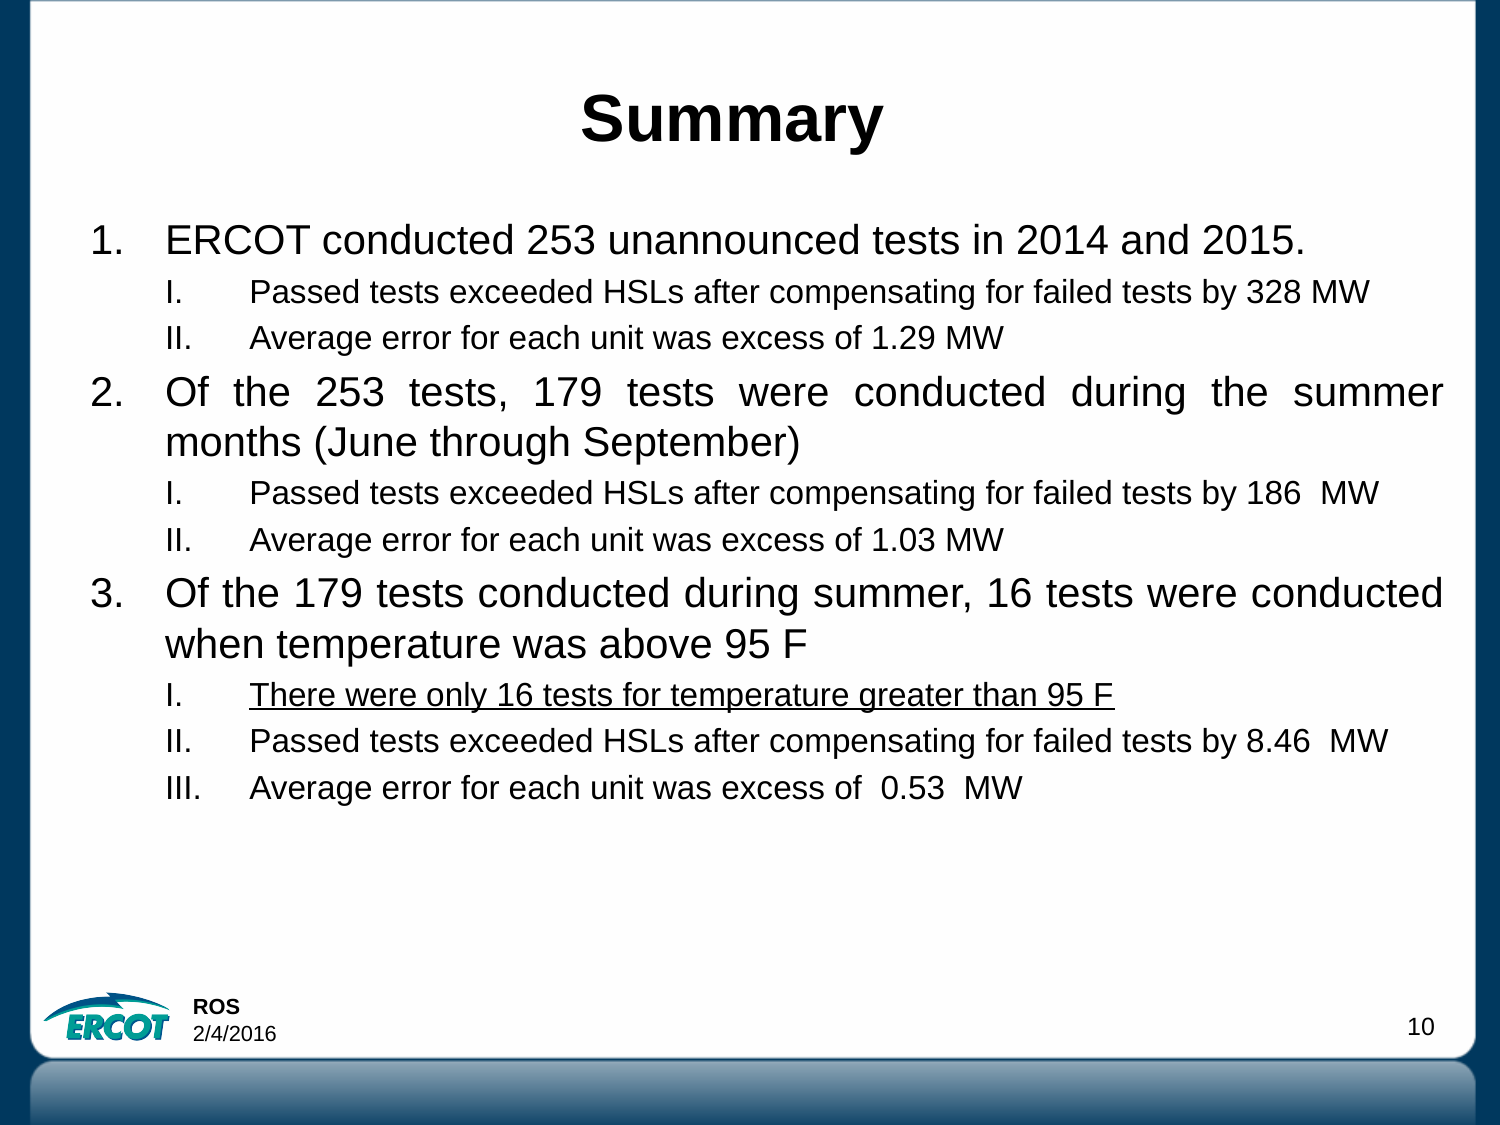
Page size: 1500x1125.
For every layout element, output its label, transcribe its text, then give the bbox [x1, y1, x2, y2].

list ERCOT conducted 253 unannounced tests in 2014 and 2015. Passed tests exceeded HSLs after compensating for failed tests by 328 MW Average error for each unit was excess of 1.29 MW Of the 253 tests, 179 tests were conducted during the summer months (June through September) Passed tests exceeded HSLs after compensating for failed tests by 186 MW Average error for each unit was excess of 1.03 MW Of the 179 tests conducted during summer, 16 tests were conducted when temperature was above 95 F There were only 16 tests for temperature greater than 95 F Passed tests exceeded HSLs after compensating for failed tests by 8.46 MW Average error for each unit was excess of 0.53 MW [75, 162, 1460, 973]
title Summary [144, 43, 1320, 162]
picture [0, 0, 1500, 1125]
